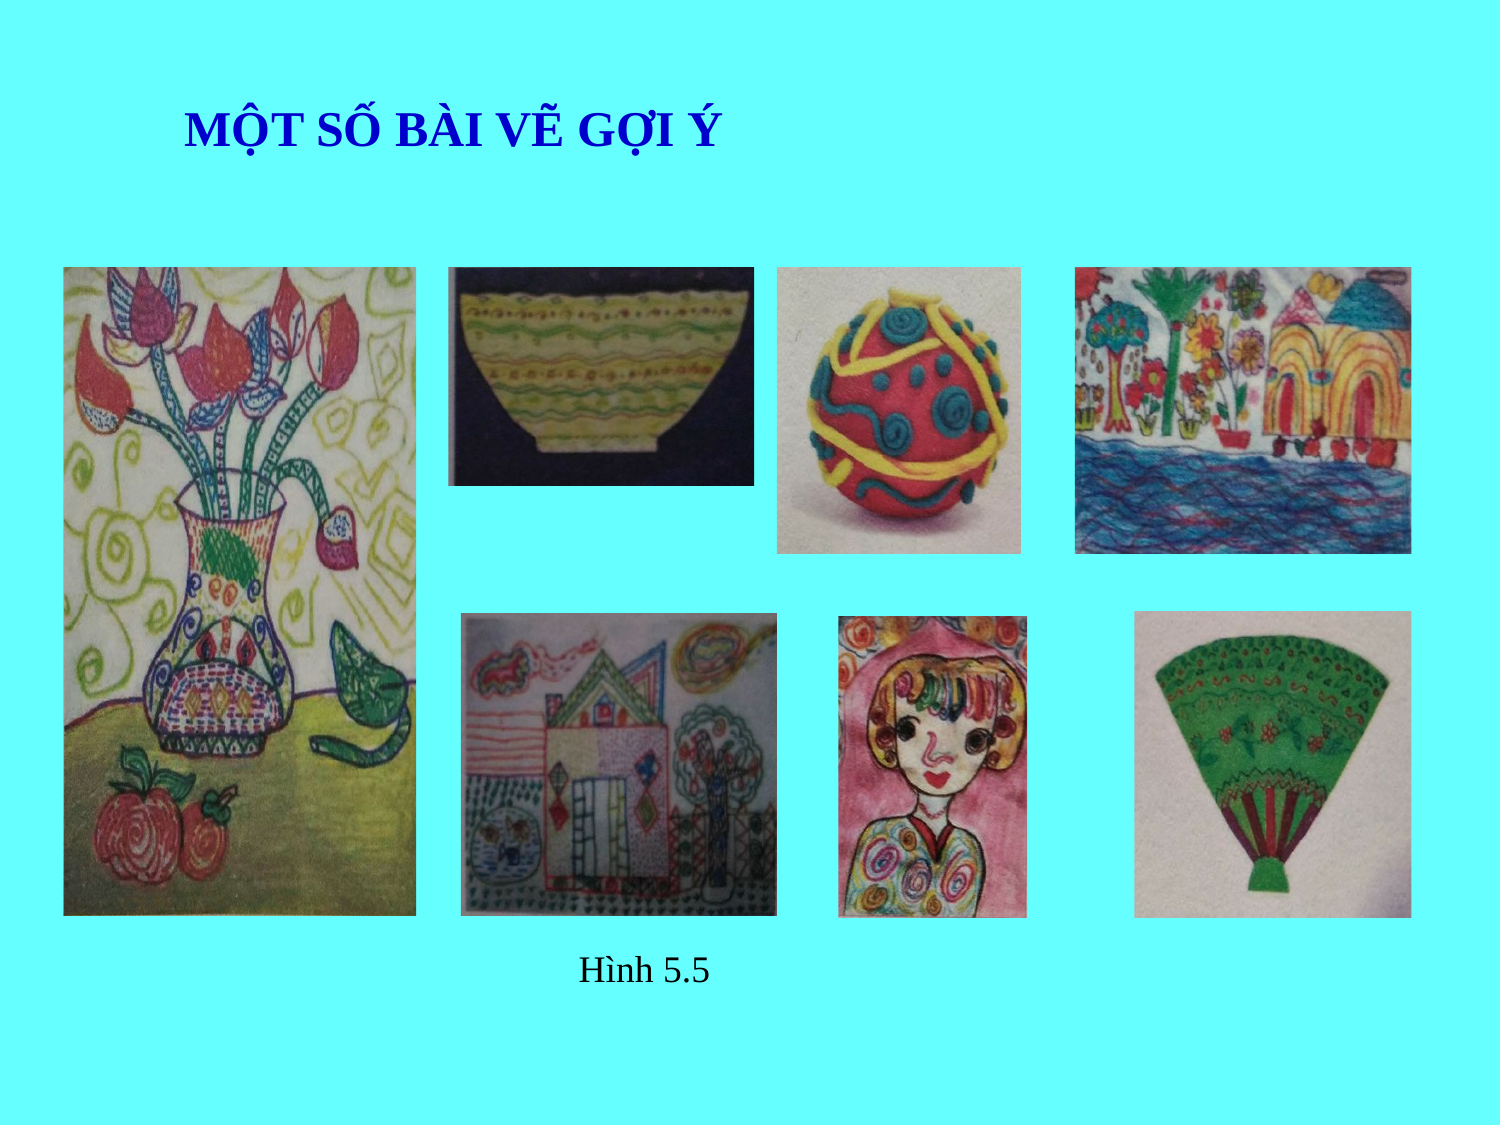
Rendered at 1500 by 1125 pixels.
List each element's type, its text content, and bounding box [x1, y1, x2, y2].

picture [460, 613, 778, 916]
picture [1134, 611, 1412, 918]
picture [448, 266, 755, 486]
text_box Hình 5.5 [563, 937, 886, 998]
picture [776, 266, 1021, 554]
picture [63, 266, 417, 916]
picture [838, 616, 1028, 918]
text_box MỘT SỐ BÀI VẼ GỢI Ý [132, 89, 820, 164]
picture [1074, 266, 1412, 554]
